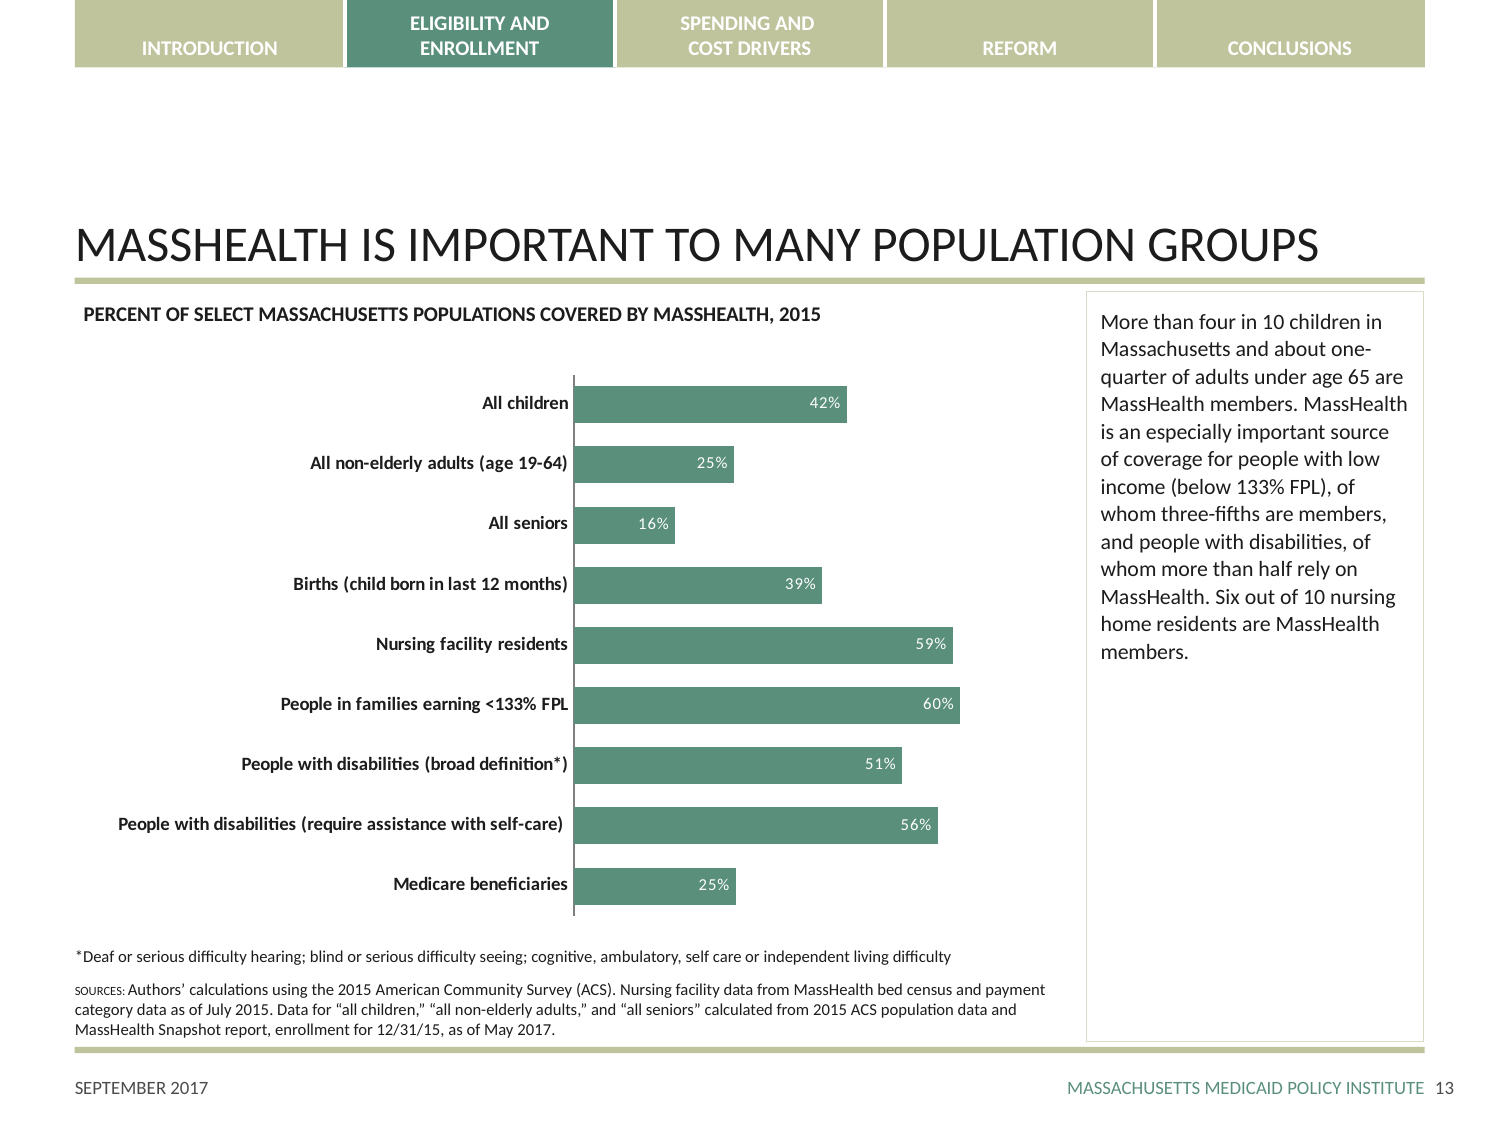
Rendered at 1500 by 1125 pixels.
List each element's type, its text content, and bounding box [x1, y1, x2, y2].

text_box *Deaf or serious difficulty hearing; blind or serious difficulty seeing; cognitive, ambulatory, self care or independent living difficulty SOURCES: Authors’ calculations using the 2015 American Community Survey (ACS). Nursing facility data from MassHealth bed census and payment category data as of July 2015. Data for “all children,” “all non-elderly adults,” and “all seniors” calculated from 2015 ACS population data and MassHealth Snapshot report, enrollment for 12/31/15, as of May 2017. [74, 938, 1065, 1046]
text_box PERCENT OF SELECT MASSACHUSETTS POPULATIONS COVERED BY MASSHEALTH, 2015 [83, 293, 822, 334]
slide_number 12 [1434, 1075, 1500, 1125]
chart [74, 351, 1049, 956]
title MASSHEALTH IS IMPORTANT TO MANY POPULATION GROUPS [74, 147, 1425, 279]
text_box More than four in 10 children in Massachusetts and about one-quarter of adults under age 65 are MassHealth members. MassHealth is an especially important source of coverage for people with low income (below 133% FPL), of whom three-fifths are members, and people with disabilities, of whom more than half rely on MassHealth. Six out of 10 nursing home residents are MassHealth members. [1085, 290, 1424, 1041]
